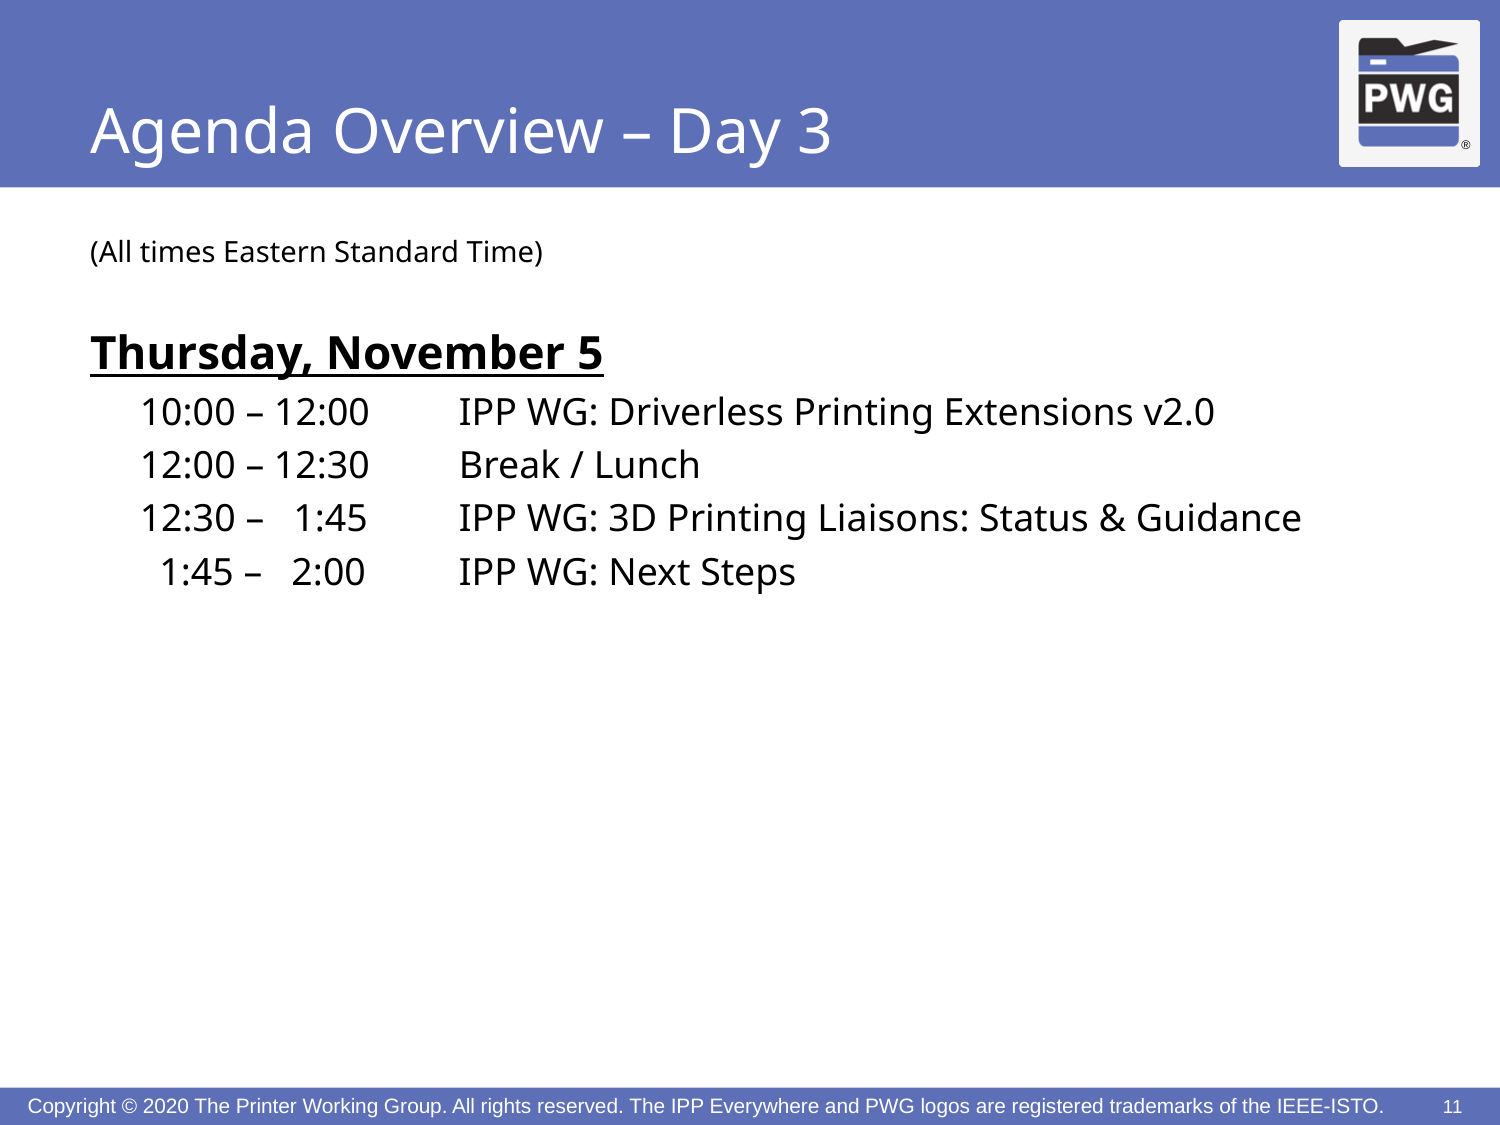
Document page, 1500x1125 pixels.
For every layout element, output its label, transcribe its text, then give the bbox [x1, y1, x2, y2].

picture [1339, 20, 1480, 167]
list (All times Eastern Standard Time) Thursday, November 5 10:00 – 12:00 IPP WG: Driverless Printing Extensions v2.0 12:00 – 12:30 Break / Lunch 12:30 – 1:45 IPP WG: 3D Printing Liaisons: Status & Guidance 1:45 – 2:00 IPP WG: Next Steps [74, 224, 1426, 1068]
title Agenda Overview – Day 3 [74, 7, 1318, 175]
slide_number 11 [1405, 1087, 1500, 1125]
